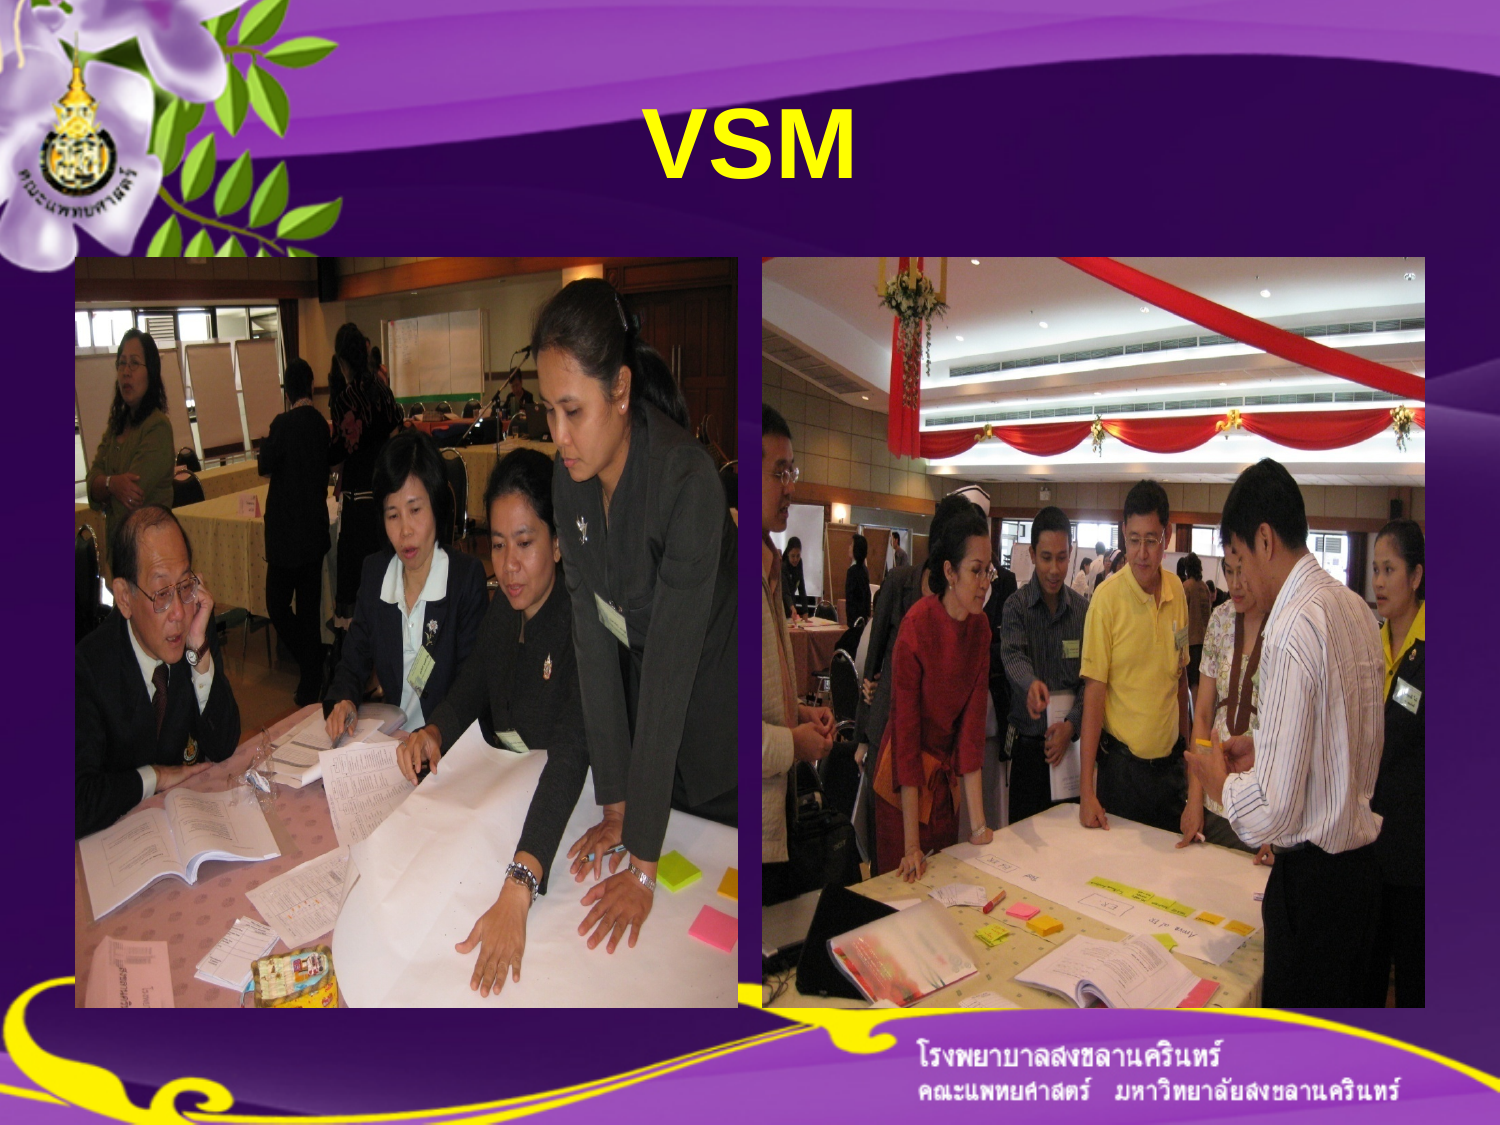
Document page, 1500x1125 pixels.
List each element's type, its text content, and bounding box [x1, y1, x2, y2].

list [74, 257, 738, 1008]
title VSM [74, 44, 1426, 233]
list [762, 257, 1426, 1008]
picture [0, 0, 1500, 1125]
